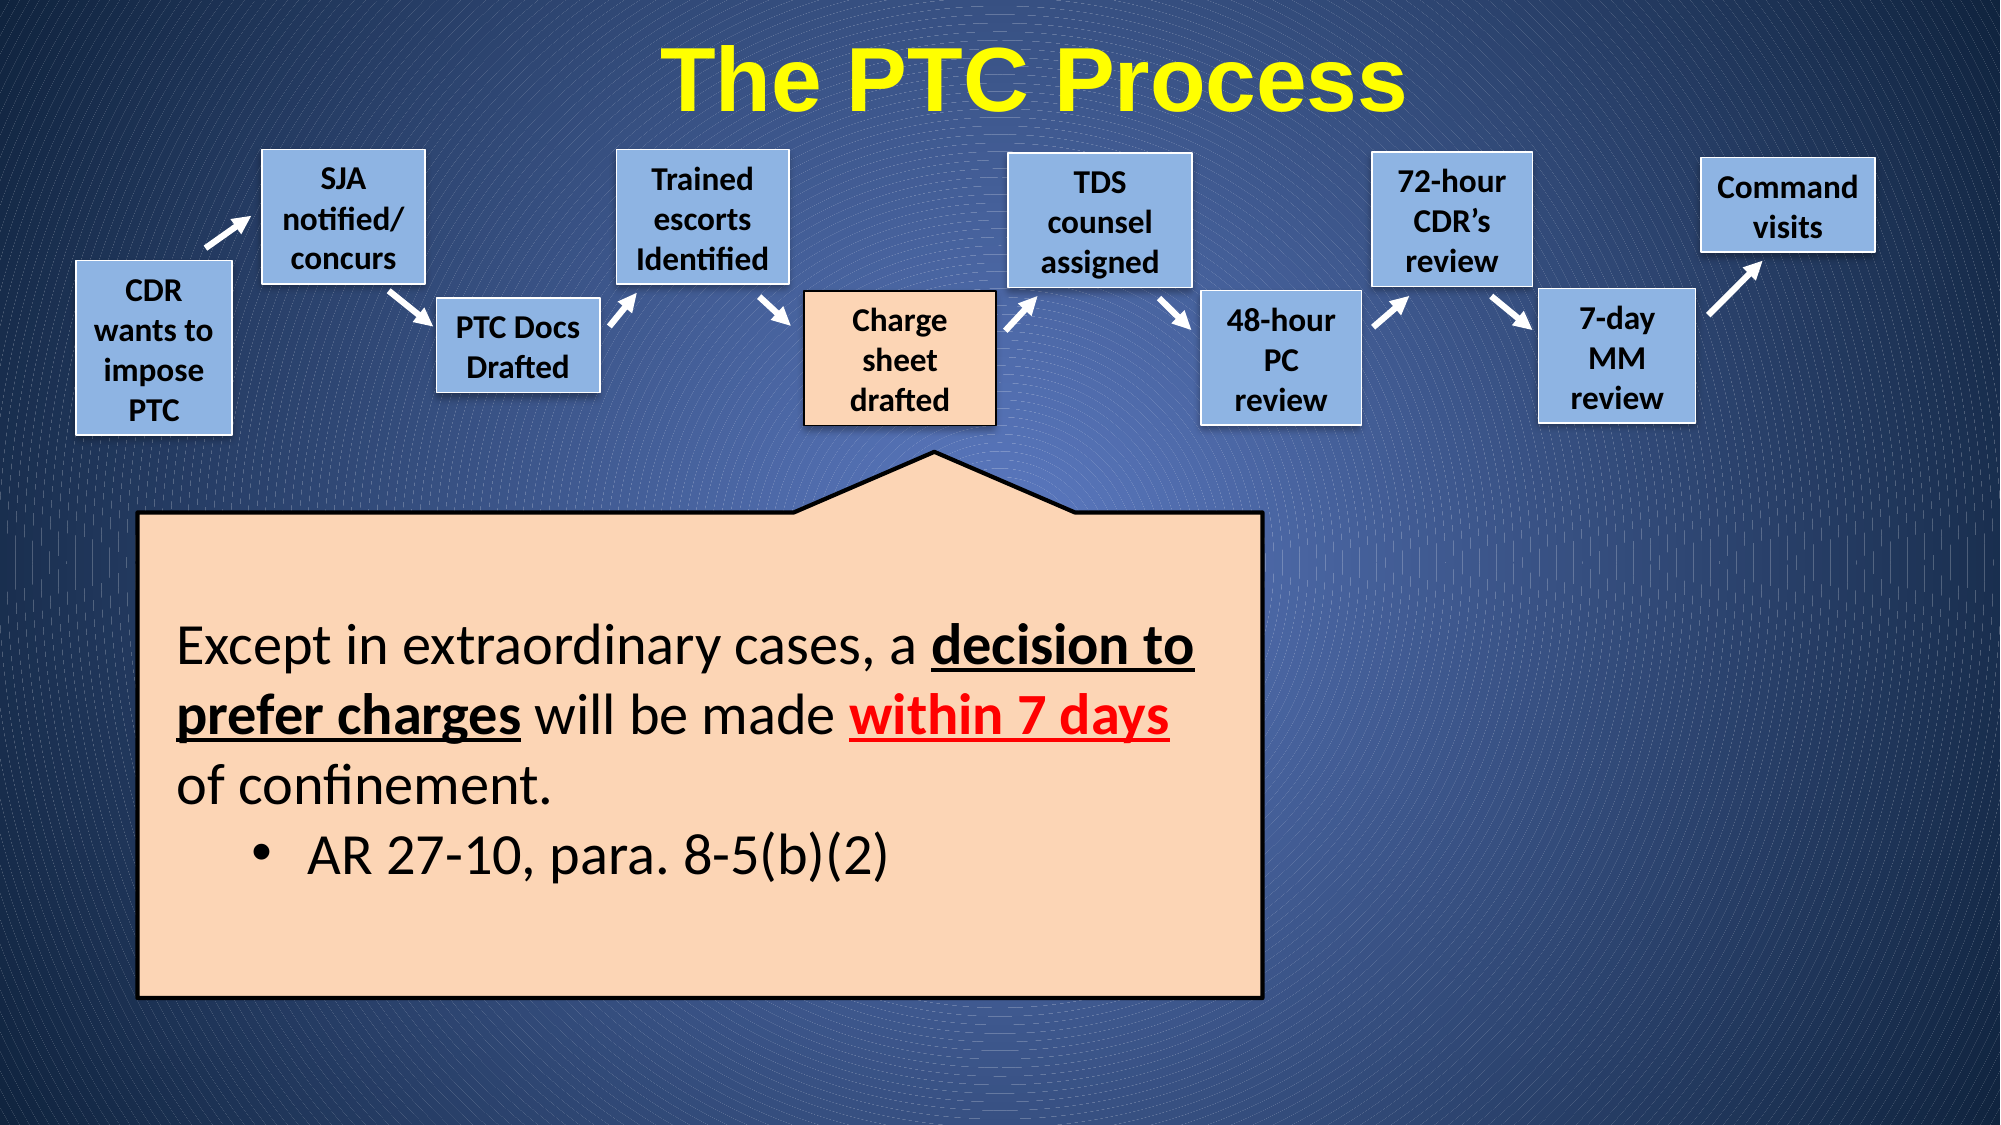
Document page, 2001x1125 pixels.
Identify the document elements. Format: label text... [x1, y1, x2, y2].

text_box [388, 290, 434, 327]
text_box SJA notified/ concurs [261, 149, 426, 285]
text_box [1158, 297, 1192, 331]
text_box 72-hour CDR’s review [1371, 151, 1533, 287]
text_box Charge sheet drafted [803, 290, 997, 426]
title The PTC Process [115, 12, 1953, 138]
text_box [1372, 295, 1410, 328]
text_box Except in extraordinary cases, a decision to prefer charges will be made within 7 days of confinement. AR 27-10, para. 8-5(b)(2) [161, 598, 1238, 894]
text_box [1005, 295, 1038, 331]
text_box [1490, 295, 1533, 331]
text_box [609, 292, 637, 327]
text_box PTC Docs Drafted [436, 297, 601, 393]
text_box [758, 296, 791, 327]
text_box CDR wants to impose PTC [75, 260, 233, 436]
text_box Command visits [1700, 157, 1876, 253]
text_box 7-day MM review [1538, 288, 1696, 424]
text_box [205, 215, 252, 249]
text_box Trained escorts Identified [616, 149, 790, 285]
text_box TDS counsel assigned [1007, 152, 1193, 288]
text_box 48-hour PC review [1200, 290, 1362, 426]
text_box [1707, 260, 1763, 316]
text_box [135, 449, 1265, 1001]
